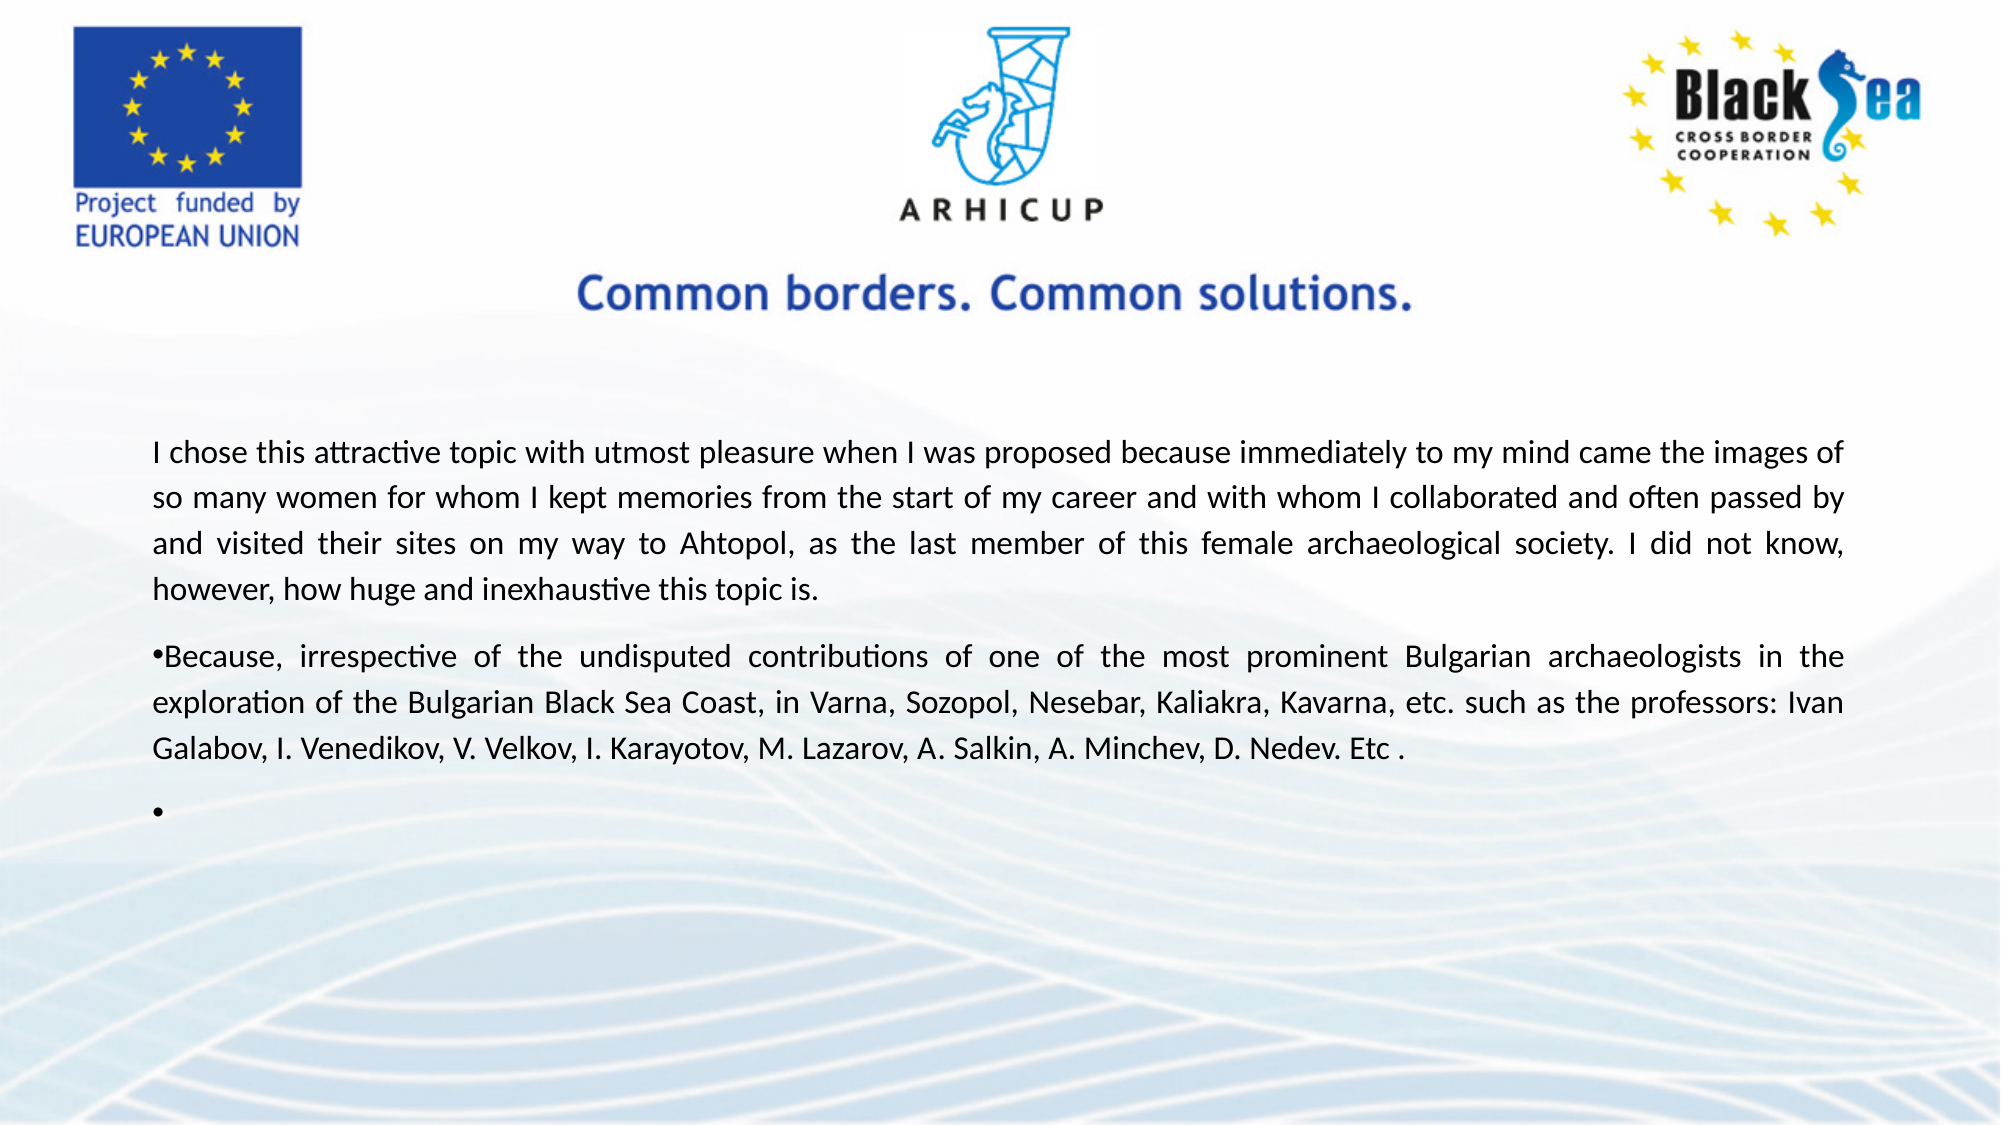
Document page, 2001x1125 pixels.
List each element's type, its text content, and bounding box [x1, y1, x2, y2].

list I chose this attractive topic with utmost pleasure when I was proposed because immediately to my mind came the images of so many women for whom I kept memories from the start of my career and with whom I collaborated and often passed by and visited their sites on my way to Ahtopol, as the last member of this female archaeological society. I did not know, however, how huge and inexhaustive this topic is. Because, irrespective of the undisputed contributions of one of the most prominent Bulgarian archaeologists in the exploration of the Bulgarian Black Sea Coast, in Varna, Sozopol, Nesebar, Kaliakra, Kavarna, etc. such as the professors: Ivan Galabov, I. Venedikov, V. Velkov, I. Karayotov, M. Lazarov, A. Salkin, A. Minchev, D. Nedev. Etc . [137, 299, 1863, 1014]
picture [0, 0, 2001, 1125]
